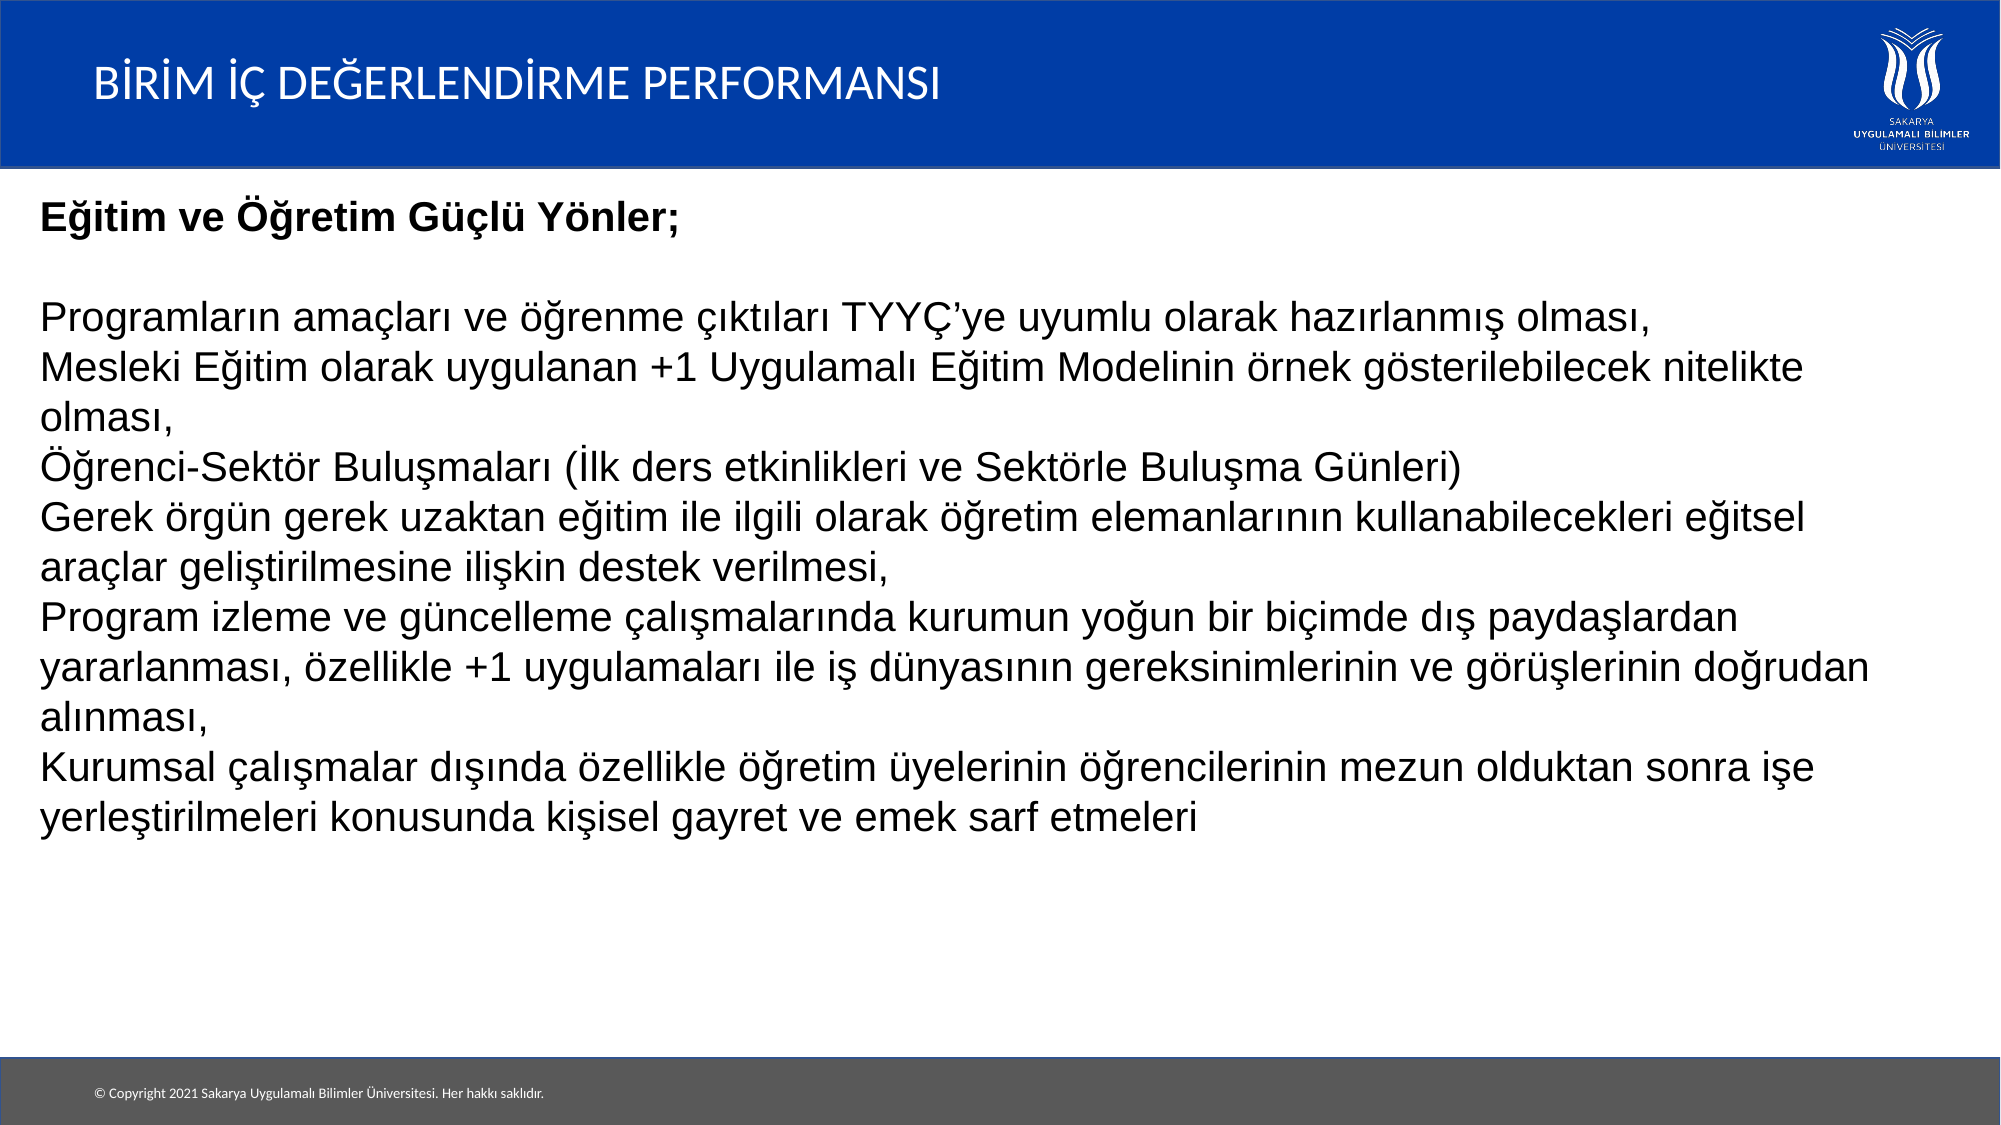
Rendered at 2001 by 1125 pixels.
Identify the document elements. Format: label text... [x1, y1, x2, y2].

title BİRİM İÇ DEĞERLENDİRME PERFORMANSI [78, 29, 1734, 139]
picture [1854, 28, 1969, 150]
text_box Eğitim ve Öğretim Güçlü Yönler; Programların amaçları ve öğrenme çıktıları TYYÇ’ye uyumlu olarak hazırlanmış olması, Mesleki Eğitim olarak uygulanan +1 Uygulamalı Eğitim Modelinin örnek gösterilebilecek nitelikte olması, Öğrenci-Sektör Buluşmaları (İlk ders etkinlikleri ve Sektörle Buluşma Günleri) Gerek örgün gerek uzaktan eğitim ile ilgili olarak öğretim elemanlarının kullanabilecekleri eğitsel araçlar geliştirilmesine ilişkin destek verilmesi, Program izleme ve güncelleme çalışmalarında kurumun yoğun bir biçimde dış paydaşlardan yararlanması, özellikle +1 uygulamaları ile iş dünyasının gereksinimlerinin ve görüşlerinin doğrudan alınması, Kurumsal çalışmalar dışında özellikle öğretim üyelerinin öğrencilerinin mezun olduktan sonra işe yerleştirilmeleri konusunda kişisel gayret ve emek sarf etmeleri [24, 182, 1958, 848]
